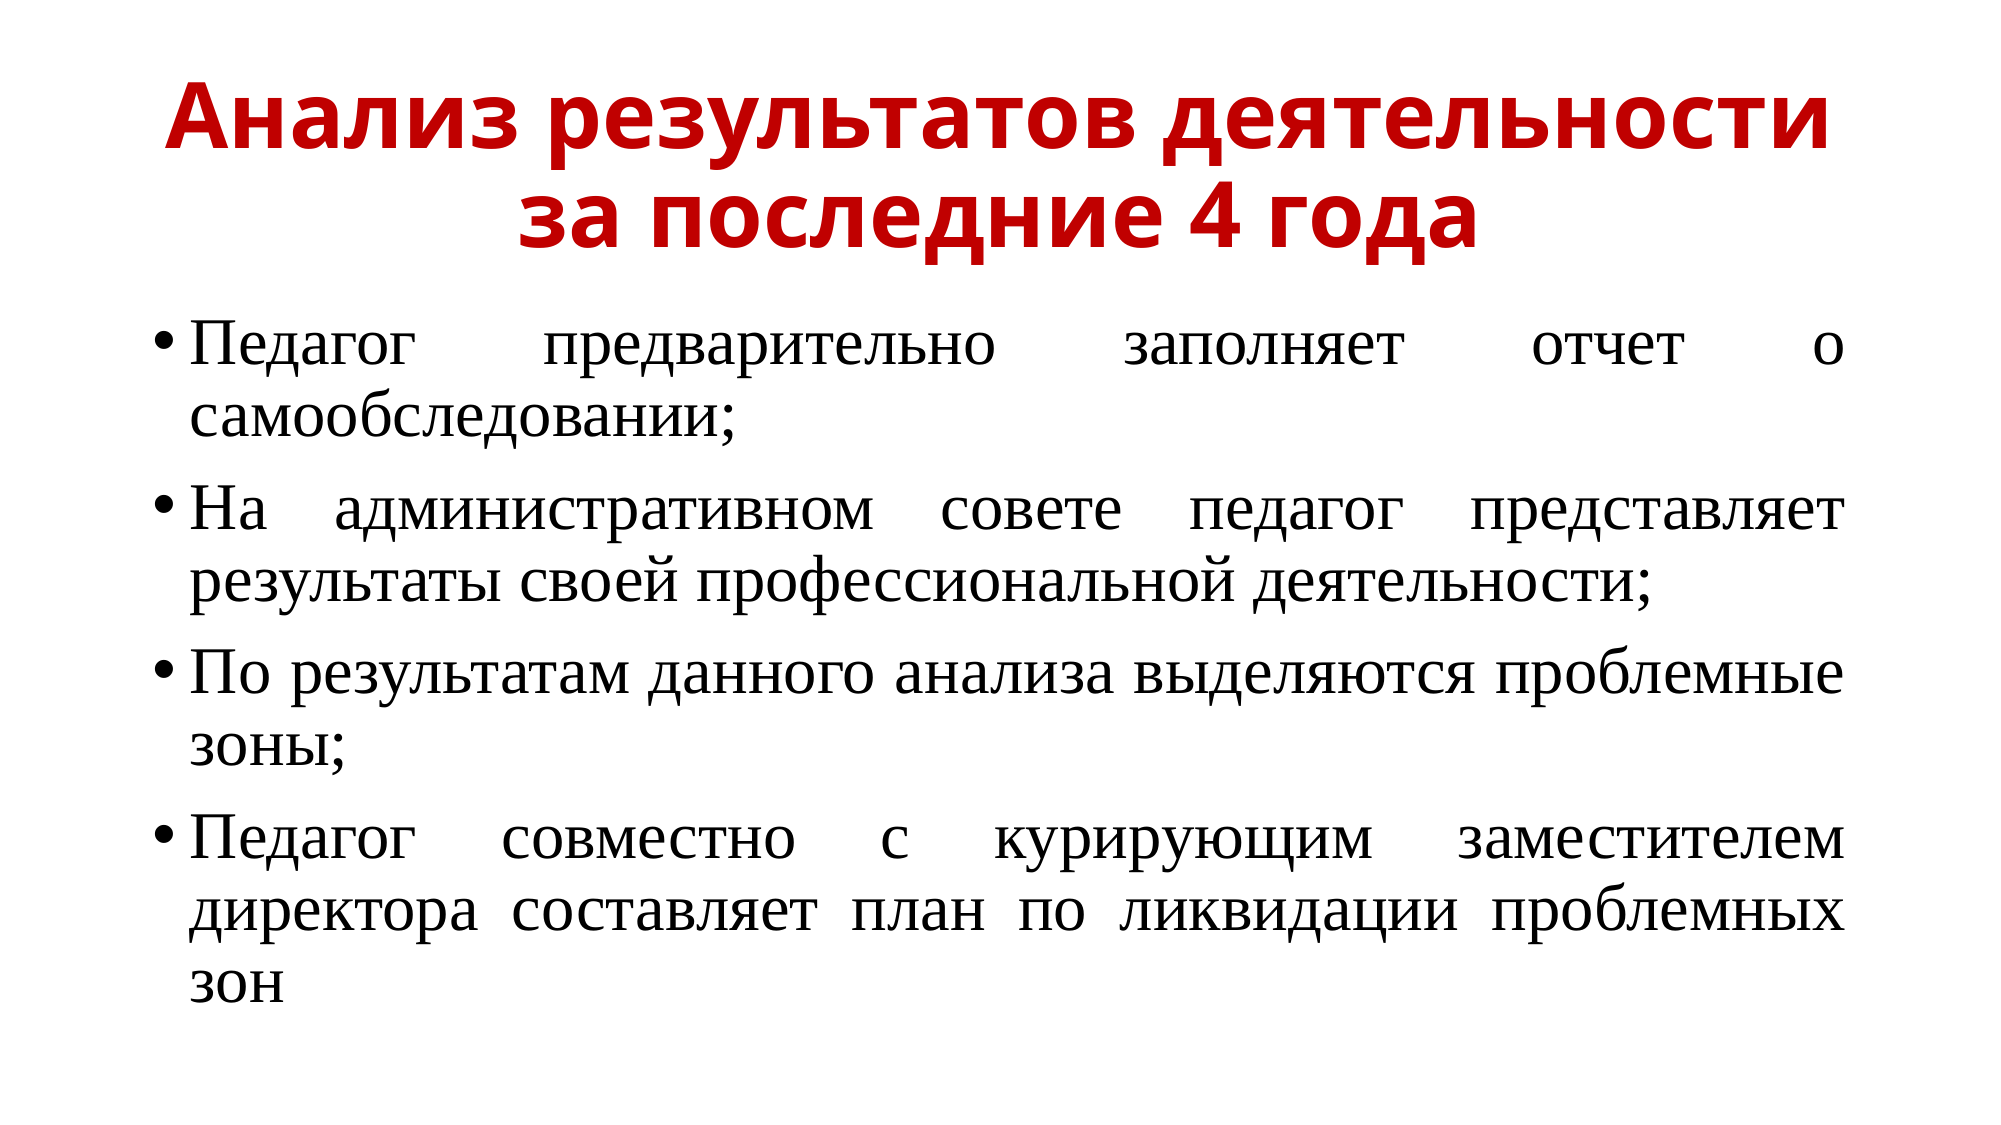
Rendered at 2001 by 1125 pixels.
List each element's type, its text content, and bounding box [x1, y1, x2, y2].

title Анализ результатов деятельности за последние 4 года [137, 59, 1863, 278]
list Педагог предварительно заполняет отчет о самообследовании; На административном совете педагог представляет результаты своей профессиональной деятельности; По результатам данного анализа выделяются проблемные зоны; Педагог совместно с курирующим заместителем директора составляет план по ликвидации проблемных зон [137, 299, 1863, 1014]
